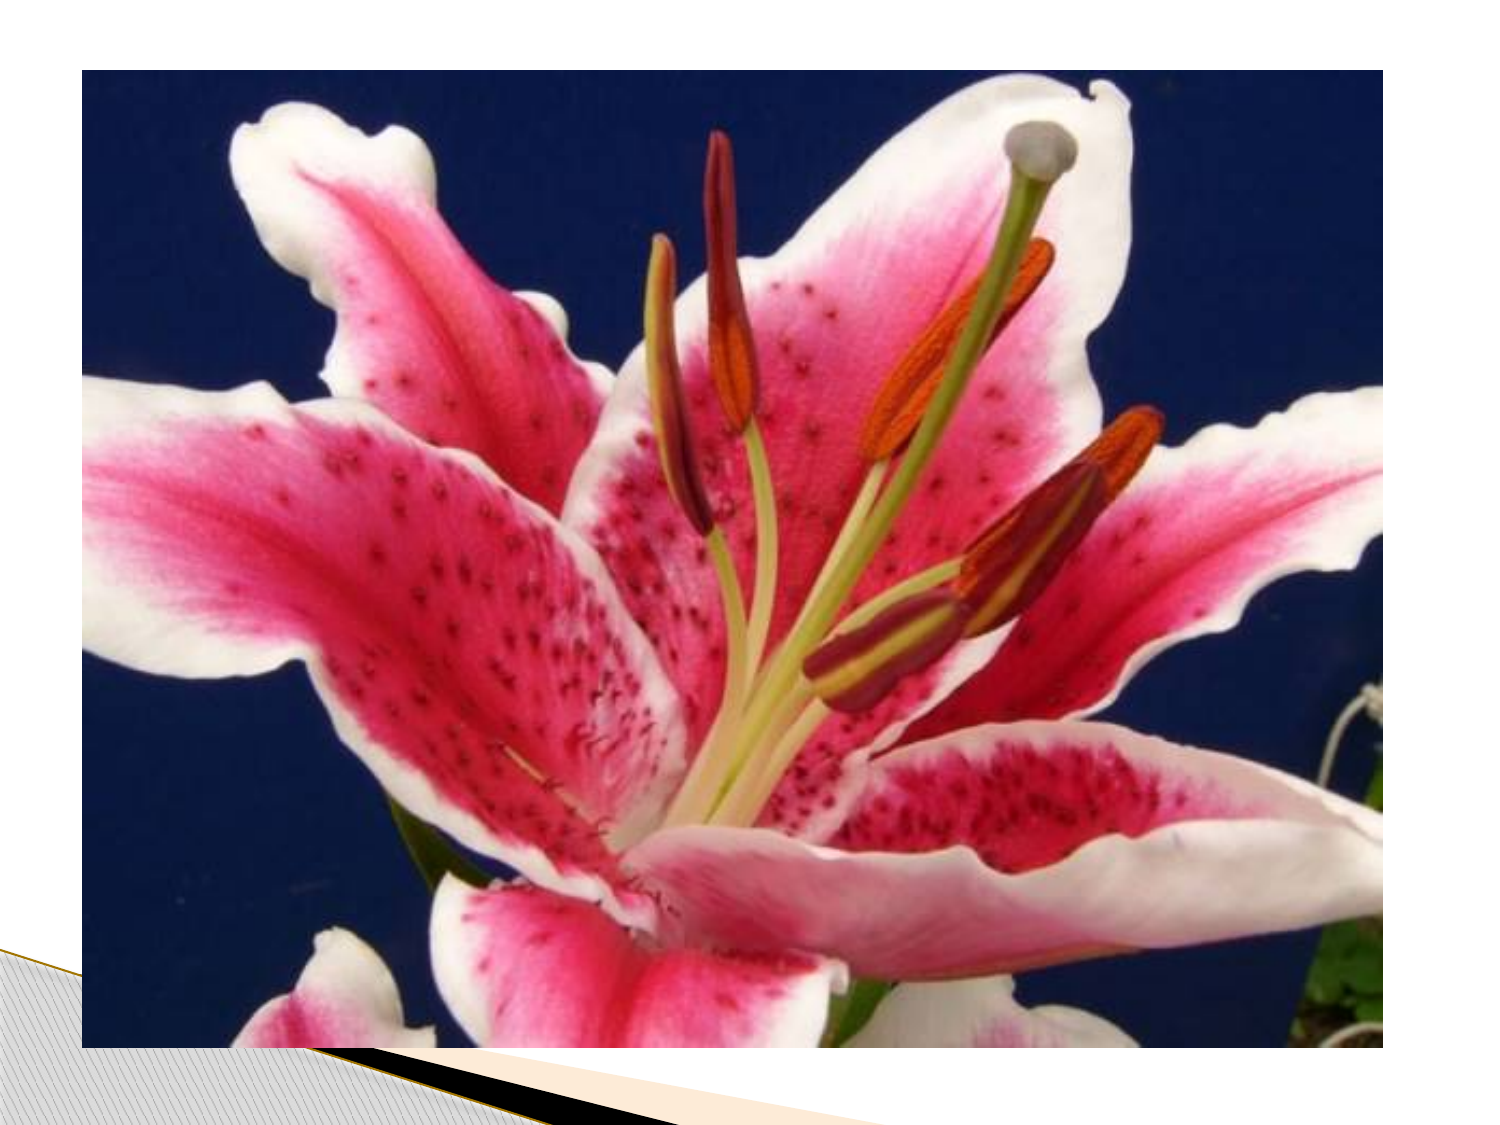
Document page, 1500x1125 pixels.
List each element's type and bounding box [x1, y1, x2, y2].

picture [81, 70, 1383, 1048]
